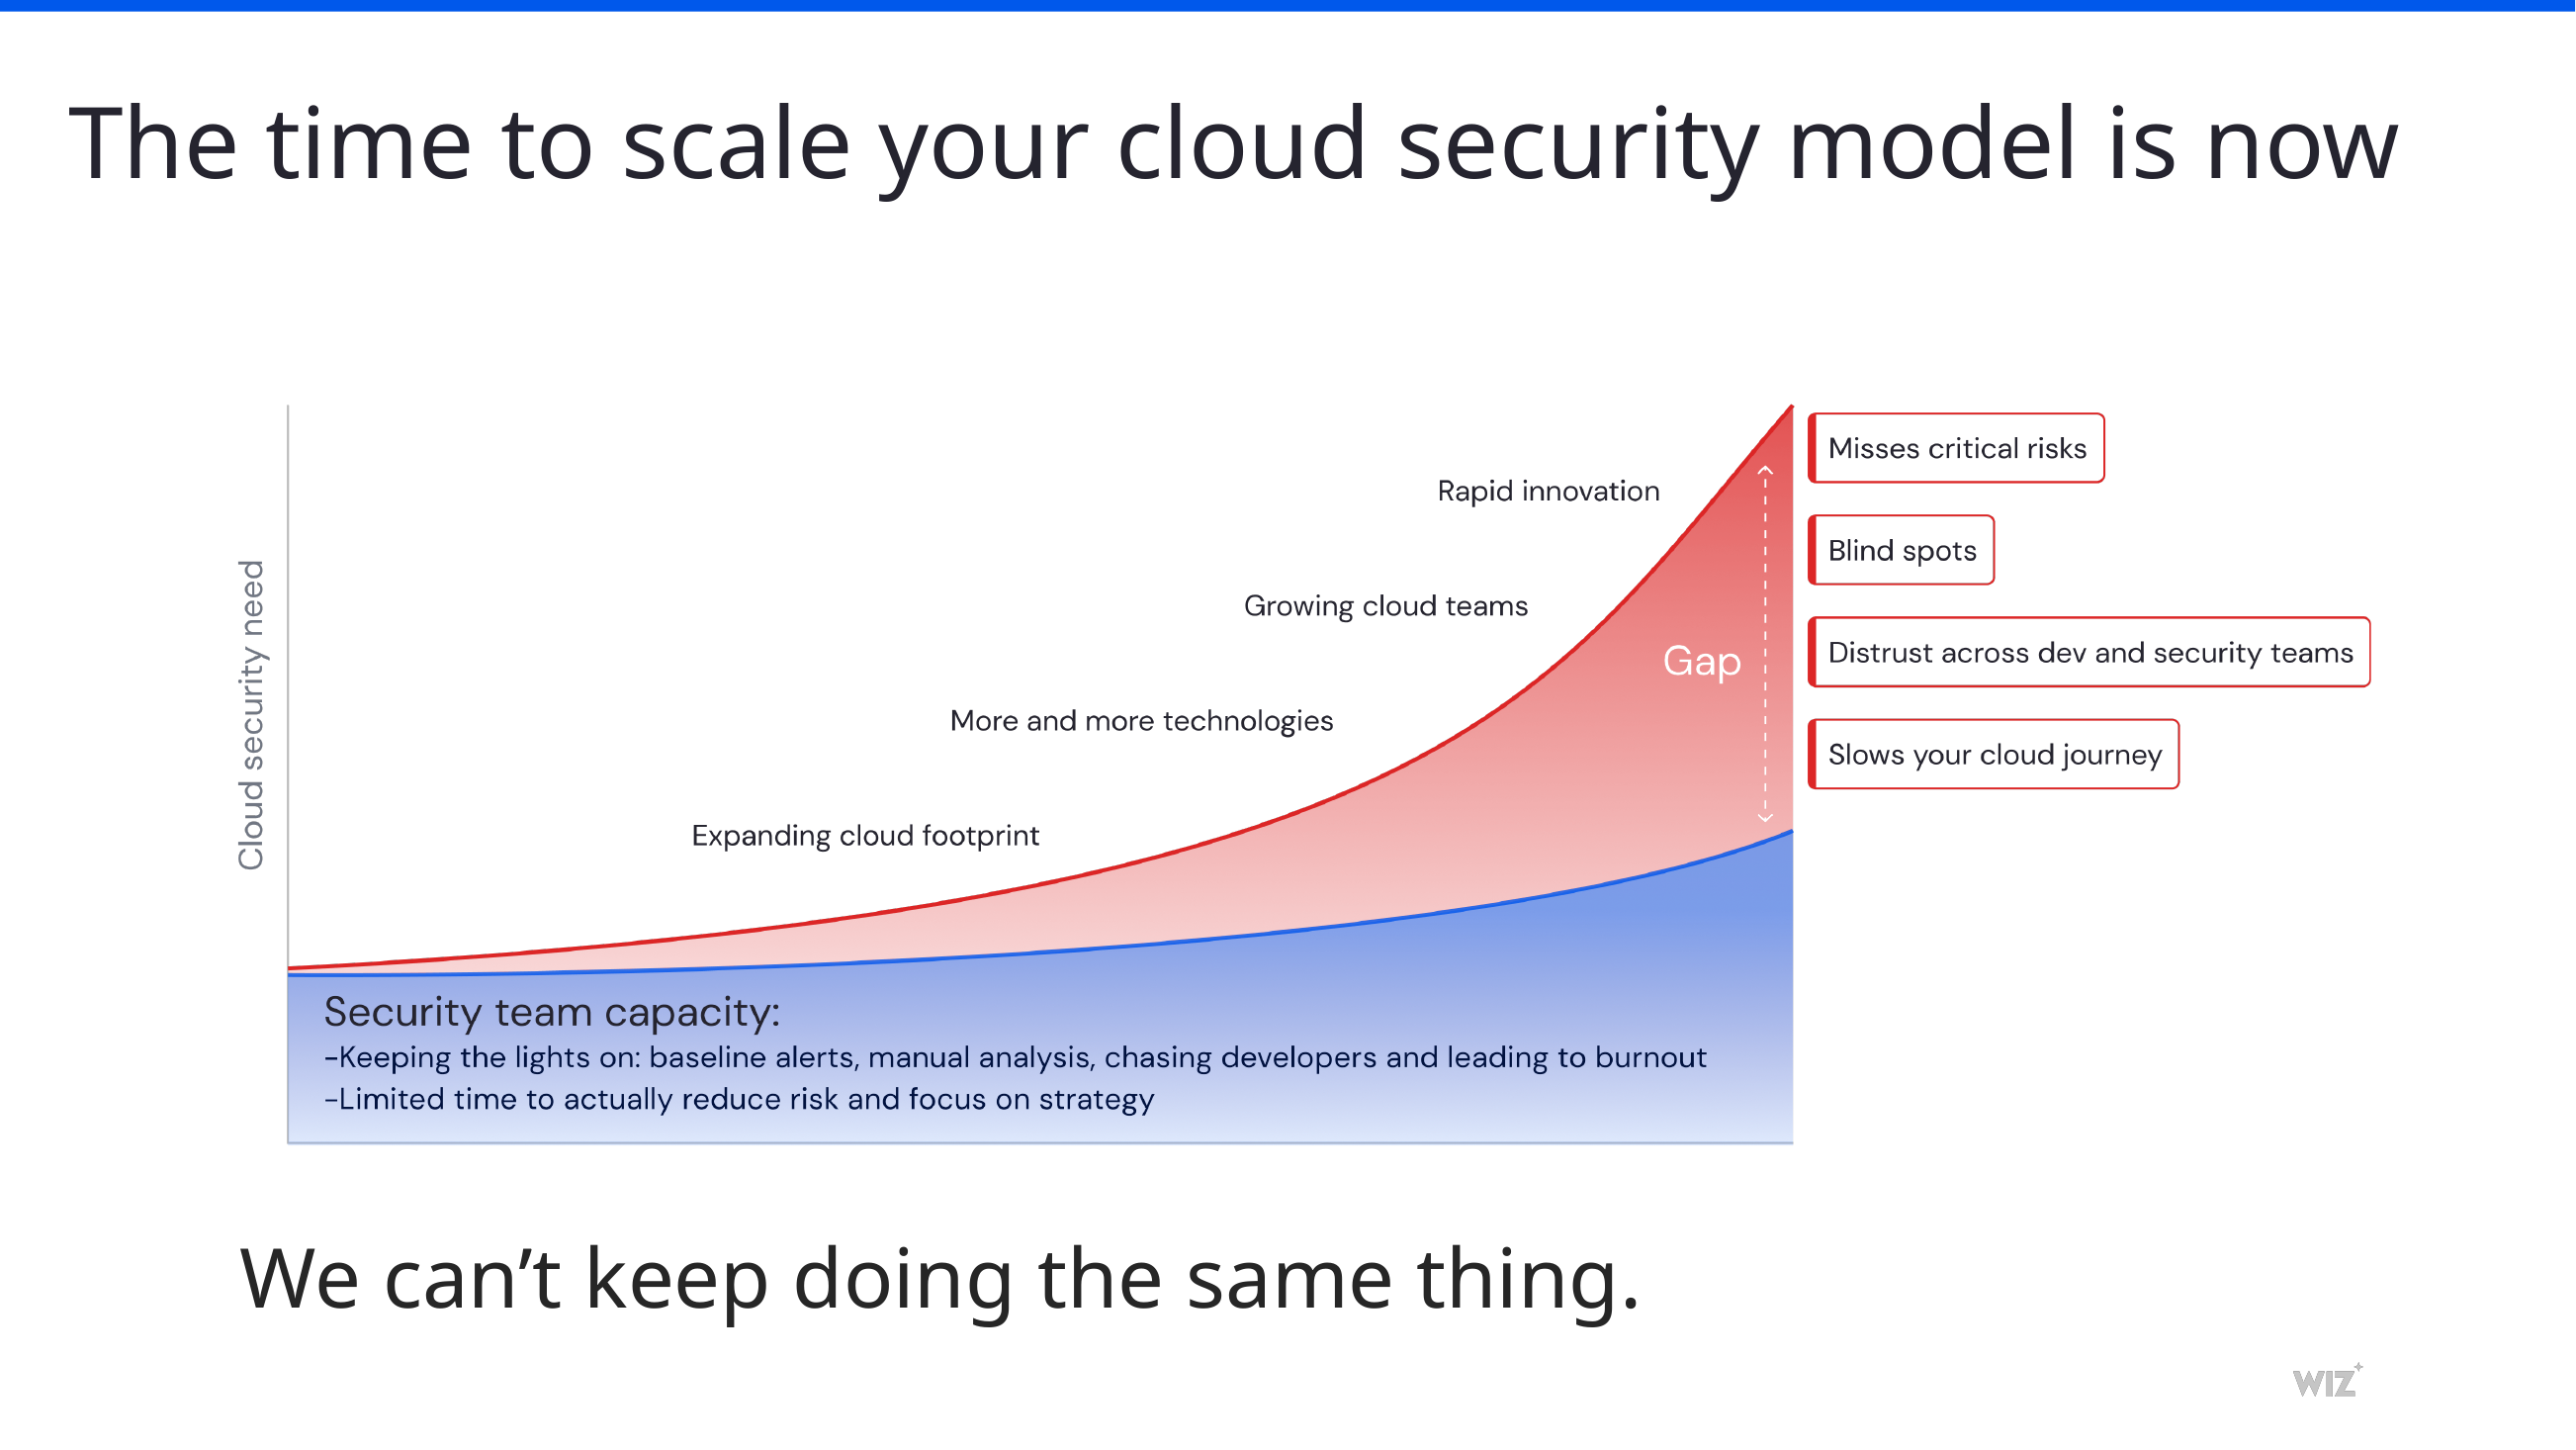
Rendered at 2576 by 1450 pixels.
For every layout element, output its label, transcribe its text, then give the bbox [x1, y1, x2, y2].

text_box The time to scale your cloud security model is now [53, 72, 2425, 207]
text_box We can’t keep doing the same thing. [225, 1199, 1997, 1332]
picture [2293, 1362, 2363, 1397]
picture [224, 403, 2371, 1188]
text_box [0, 0, 2576, 12]
